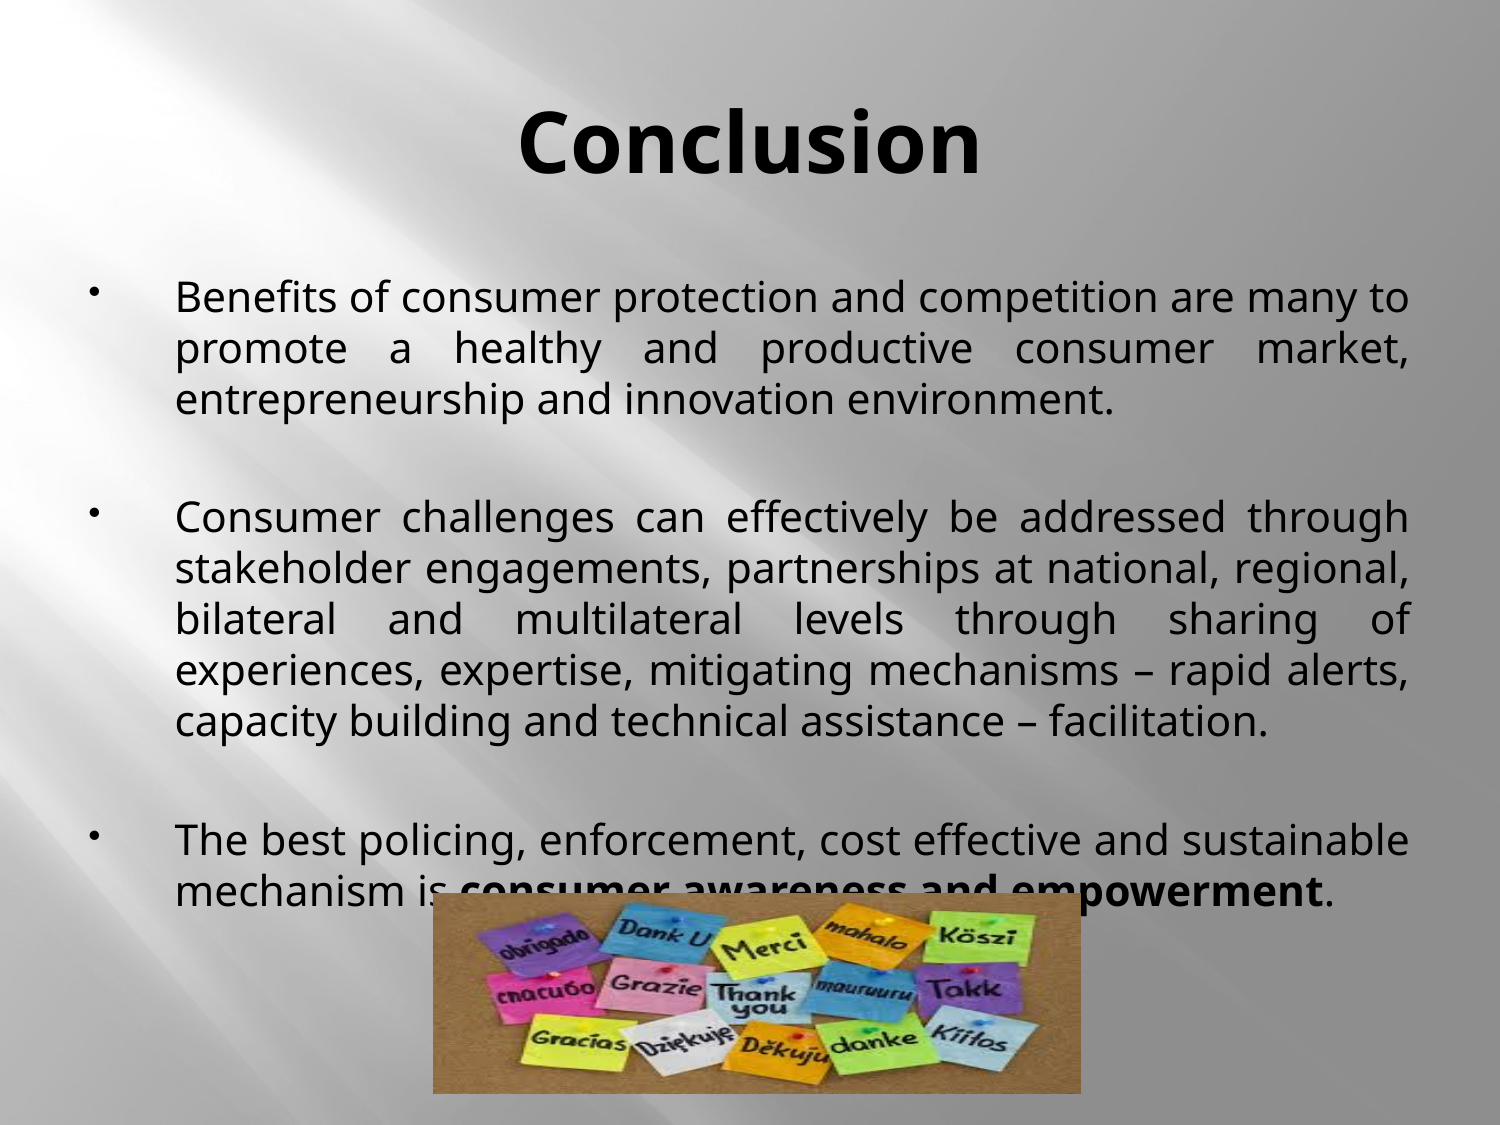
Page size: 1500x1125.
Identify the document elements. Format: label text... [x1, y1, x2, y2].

list Benefits of consumer protection and competition are many to promote a healthy and productive consumer market, entrepreneurship and innovation environment. Consumer challenges can effectively be addressed through stakeholder engagements, partnerships at national, regional, bilateral and multilateral levels through sharing of experiences, expertise, mitigating mechanisms – rapid alerts, capacity building and technical assistance – facilitation. The best policing, enforcement, cost effective and sustainable mechanism is consumer awareness and empowerment. [75, 262, 1425, 1035]
picture [433, 892, 1081, 1095]
title Conclusion [75, 45, 1425, 233]
